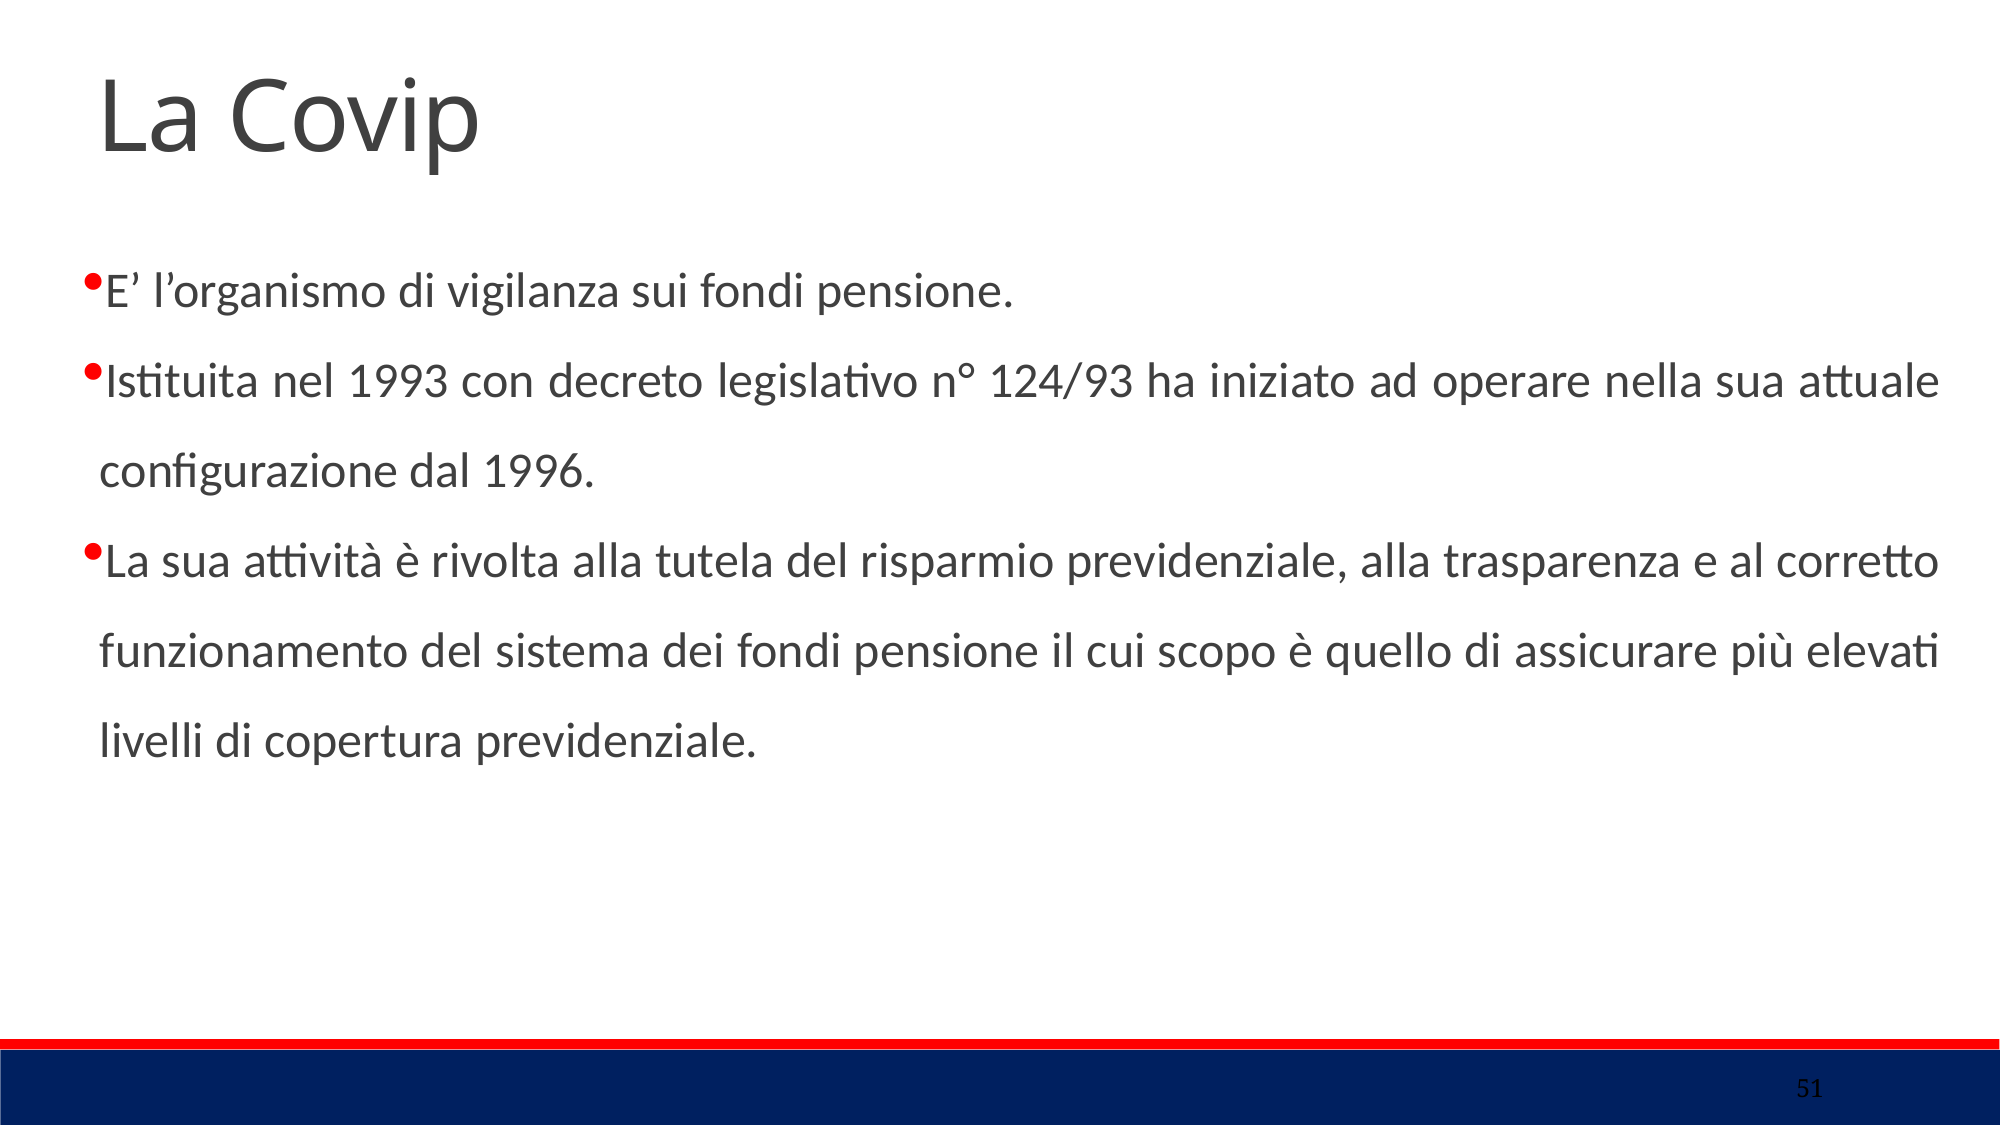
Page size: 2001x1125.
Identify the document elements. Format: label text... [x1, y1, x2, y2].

slide_number 51 [1624, 1059, 1840, 1120]
list E’ l’organismo di vigilanza sui fondi pensione. Istituita nel 1993 con decreto legislativo n° 124/93 ha iniziato ad operare nella sua attuale configurazione dal 1996. La sua attività è rivolta alla tutela del risparmio previdenziale, alla trasparenza e al corretto funzionamento del sistema dei fondi pensione il cui scopo è quello di assicurare più elevati livelli di copertura previdenziale. [85, 219, 1942, 894]
title La Covip [81, 62, 1732, 300]
